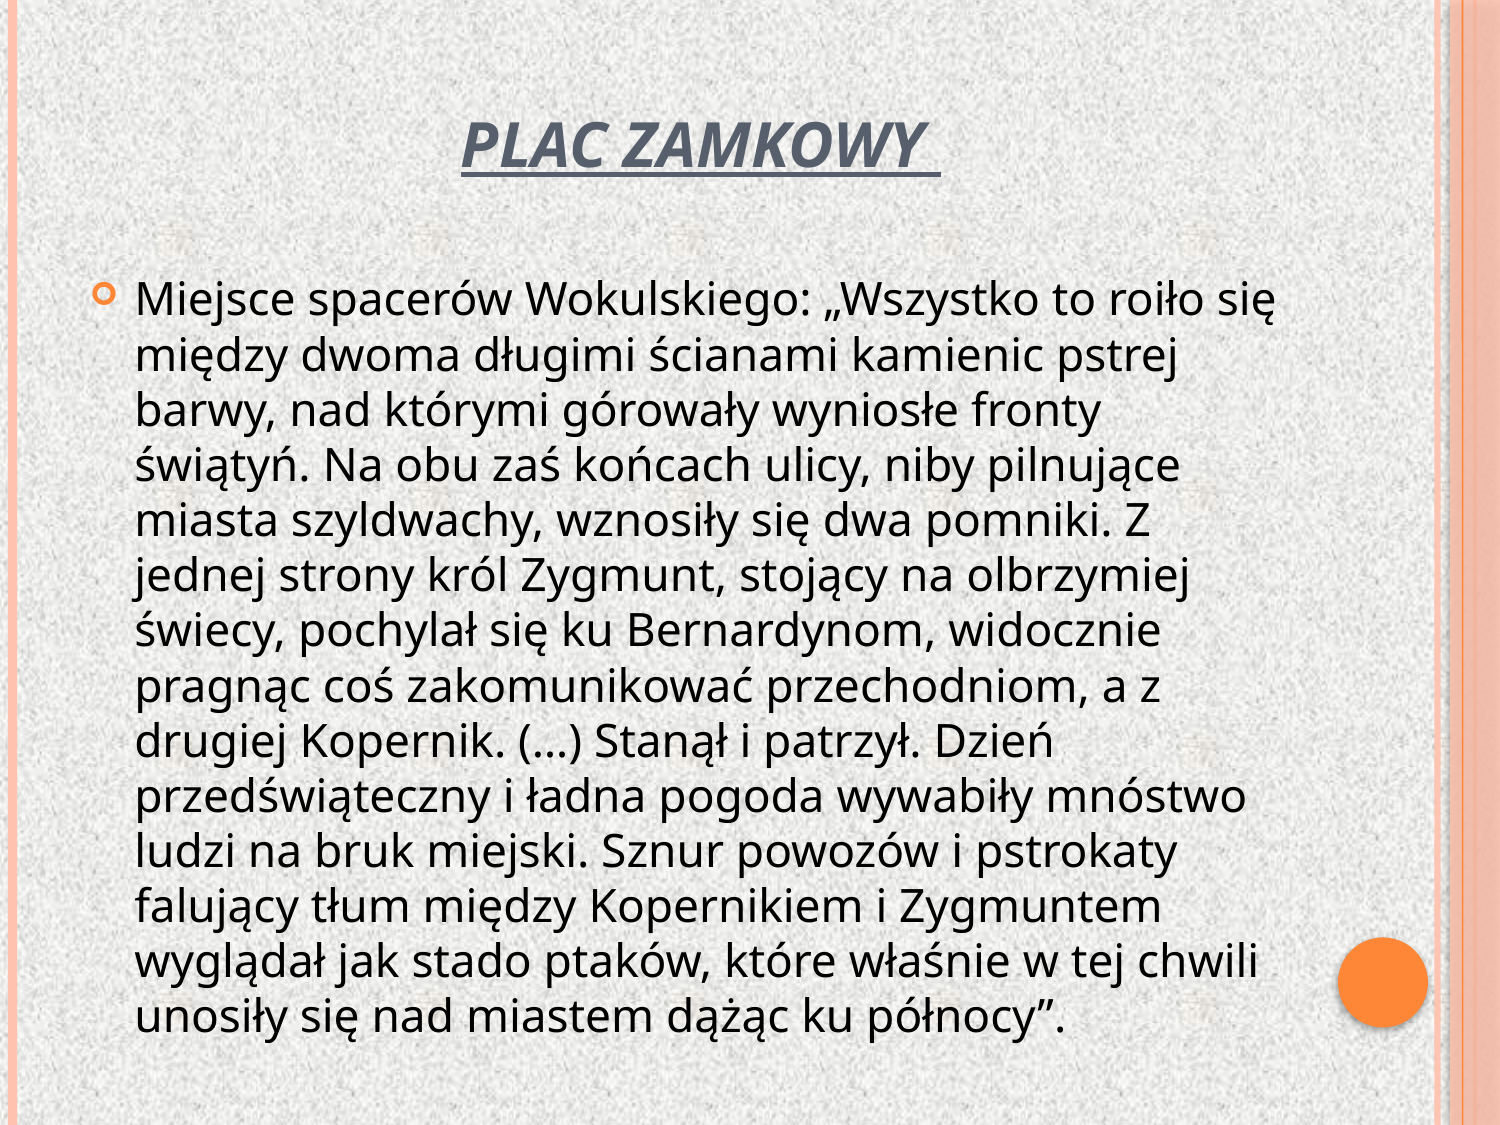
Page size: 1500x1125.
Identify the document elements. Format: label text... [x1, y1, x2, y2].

picture [1441, 0, 1449, 1125]
picture [0, 0, 7, 1125]
picture [18, 0, 1434, 1125]
title PLAC ZAMKOWY [88, 0, 1314, 188]
list Miejsce spacerów Wokulskiego: „Wszystko to roiło się między dwoma długimi ścianami kamienic pstrej barwy, nad którymi górowały wyniosłe fronty świątyń. Na obu zaś końcach ulicy, niby pilnujące miasta szyldwachy, wznosiły się dwa pomniki. Z jednej strony król Zygmunt, stojący na olbrzymiej świecy, pochylał się ku Bernardynom, widocznie pragnąc coś zakomunikować przechodniom, a z drugiej Kopernik. (…) Stanął i patrzył. Dzień przedświąteczny i ładna pogoda wywabiły mnóstwo ludzi na bruk miejski. Sznur powozów i pstrokaty falujący tłum między Kopernikiem i Zygmuntem wyglądał jak stado ptaków, które właśnie w tej chwili unosiły się nad miastem dążąc ku północy”. [75, 262, 1300, 1062]
